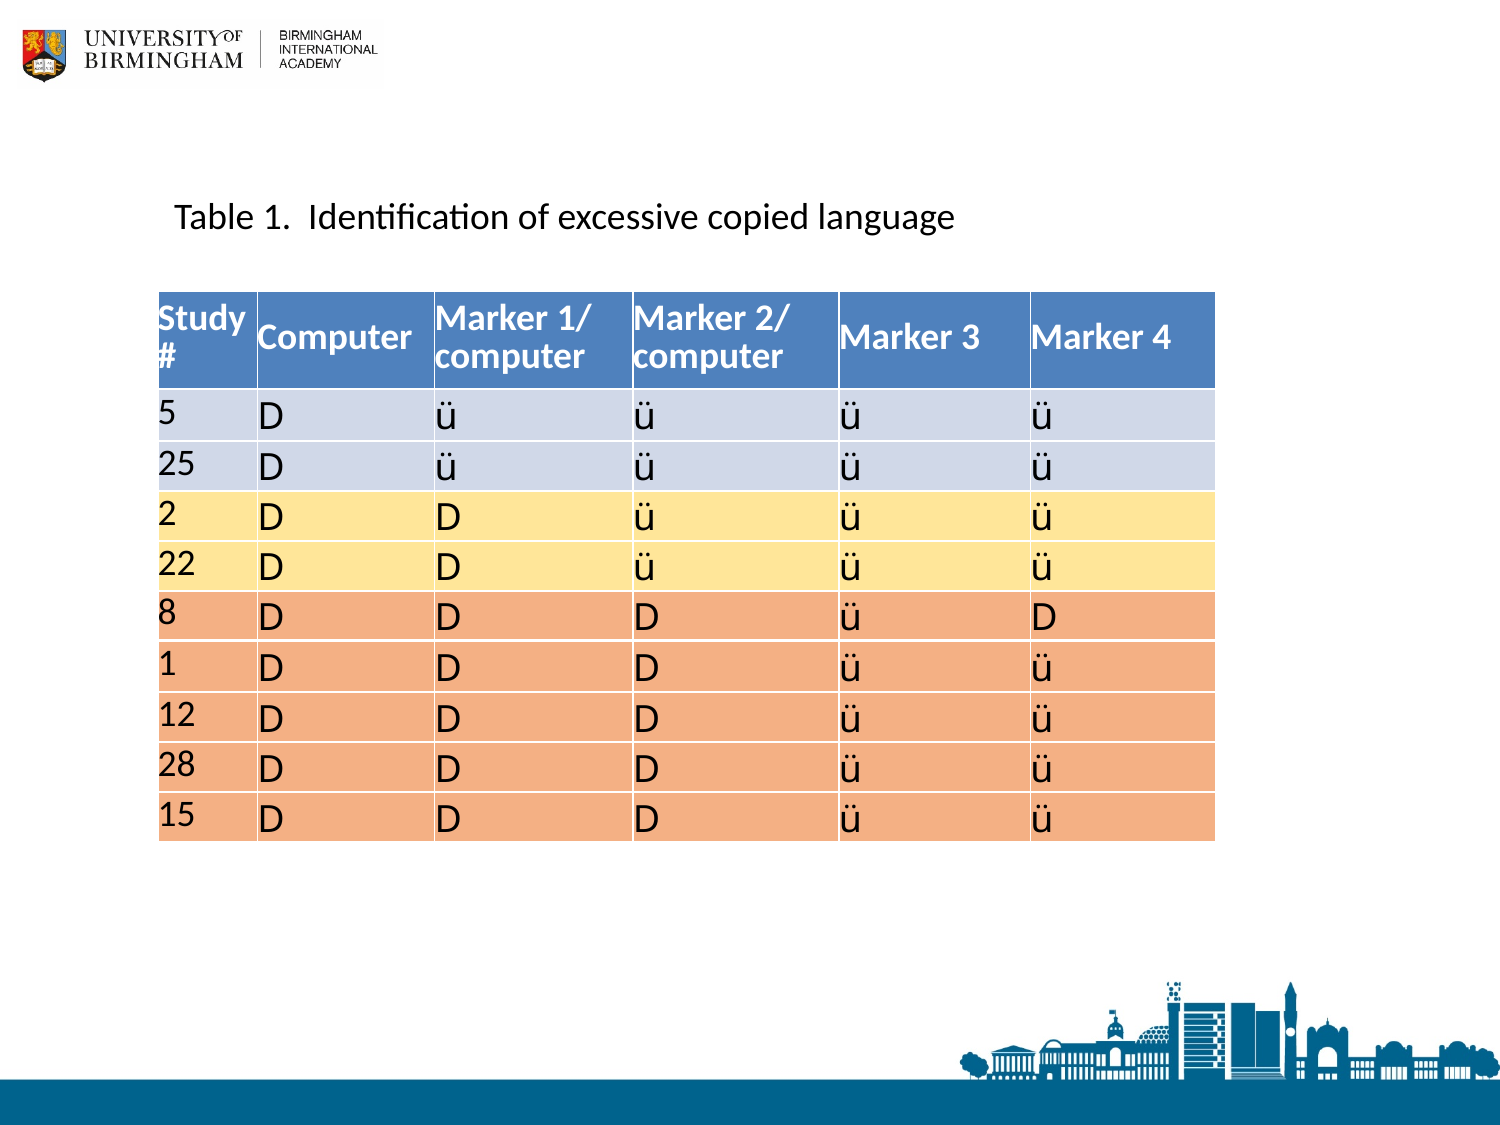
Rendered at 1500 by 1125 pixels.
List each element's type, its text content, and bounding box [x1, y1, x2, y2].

table_cell 22 [159, 542, 257, 590]
table_header Study # [159, 292, 257, 388]
table_cell ü [840, 390, 1030, 440]
picture [1415, 1070, 1437, 1078]
table_cell D [435, 542, 632, 590]
table_cell ü [840, 442, 1030, 490]
table_cell 12 [159, 693, 257, 741]
table_cell D [258, 743, 434, 791]
table_header Marker 4 [1031, 292, 1215, 388]
picture [1351, 1071, 1374, 1078]
table_cell ü [840, 743, 1030, 791]
table_cell ü [634, 492, 838, 540]
picture [1445, 1067, 1470, 1079]
table_cell ü [840, 693, 1030, 741]
table_cell ü [840, 793, 1030, 841]
picture [1155, 1067, 1163, 1079]
table_cell 15 [159, 793, 257, 841]
table_cell D [258, 693, 434, 741]
table_cell D [258, 492, 434, 540]
table_cell 5 [159, 390, 257, 440]
table_header Marker 1/ computer [435, 292, 632, 388]
picture [1318, 1047, 1337, 1067]
table_cell D [258, 793, 434, 841]
table_cell D [258, 390, 434, 440]
table_cell ü [1031, 743, 1215, 791]
table_cell D [634, 592, 838, 639]
table_cell 2 [159, 492, 257, 540]
table_cell 1 [159, 642, 257, 691]
table_cell ü [840, 592, 1030, 639]
table_cell D [435, 743, 632, 791]
table_cell D [258, 642, 434, 691]
picture [1318, 1074, 1337, 1080]
table_header Marker 3 [840, 292, 1030, 388]
picture [1351, 1061, 1374, 1068]
table_cell 8 [159, 592, 257, 639]
table_cell 28 [159, 743, 257, 791]
table_cell ü [634, 390, 838, 440]
picture [1096, 1054, 1106, 1066]
picture [1476, 1070, 1500, 1080]
table_cell D [634, 793, 838, 841]
table_cell ü [1031, 693, 1215, 741]
table_cell D [435, 592, 632, 639]
table_header Marker 2/ computer [634, 292, 838, 388]
table_cell D [435, 693, 632, 741]
table_cell ü [634, 442, 838, 490]
table_cell D [634, 693, 838, 741]
picture [1149, 1053, 1163, 1064]
picture [1110, 1048, 1121, 1066]
picture [1096, 1071, 1135, 1079]
table_cell D [258, 592, 434, 639]
table_cell ü [1031, 642, 1215, 691]
table_cell D [435, 492, 632, 540]
table_cell ü [840, 492, 1030, 540]
table_cell ü [435, 442, 632, 490]
picture [0, 0, 1500, 1080]
text_box [698, 409, 729, 454]
picture [1415, 1062, 1437, 1068]
table_cell D [435, 793, 632, 841]
table_cell ü [1031, 793, 1215, 841]
table_cell ü [840, 642, 1030, 691]
table_cell ü [1031, 442, 1215, 490]
picture [1126, 1054, 1135, 1066]
table_cell D [258, 542, 434, 590]
table_cell ü [1031, 542, 1215, 590]
table_cell ü [435, 390, 632, 440]
text_box Table 1. Identification of excessive copied language [159, 184, 1022, 245]
picture [1381, 1067, 1407, 1079]
table_cell D [634, 642, 838, 691]
table_cell ü [840, 542, 1030, 590]
table_cell ü [1031, 390, 1215, 440]
table_cell D [435, 642, 632, 691]
table_cell D [258, 442, 434, 490]
picture [1074, 1067, 1082, 1079]
table_cell 25 [159, 442, 257, 490]
table_cell D [1031, 592, 1215, 639]
table_cell D [634, 743, 838, 791]
table_cell ü [634, 542, 838, 590]
table_header Computer [258, 292, 434, 388]
picture [1297, 1071, 1305, 1078]
table_cell ü [1031, 492, 1215, 540]
title [171, 42, 1486, 138]
